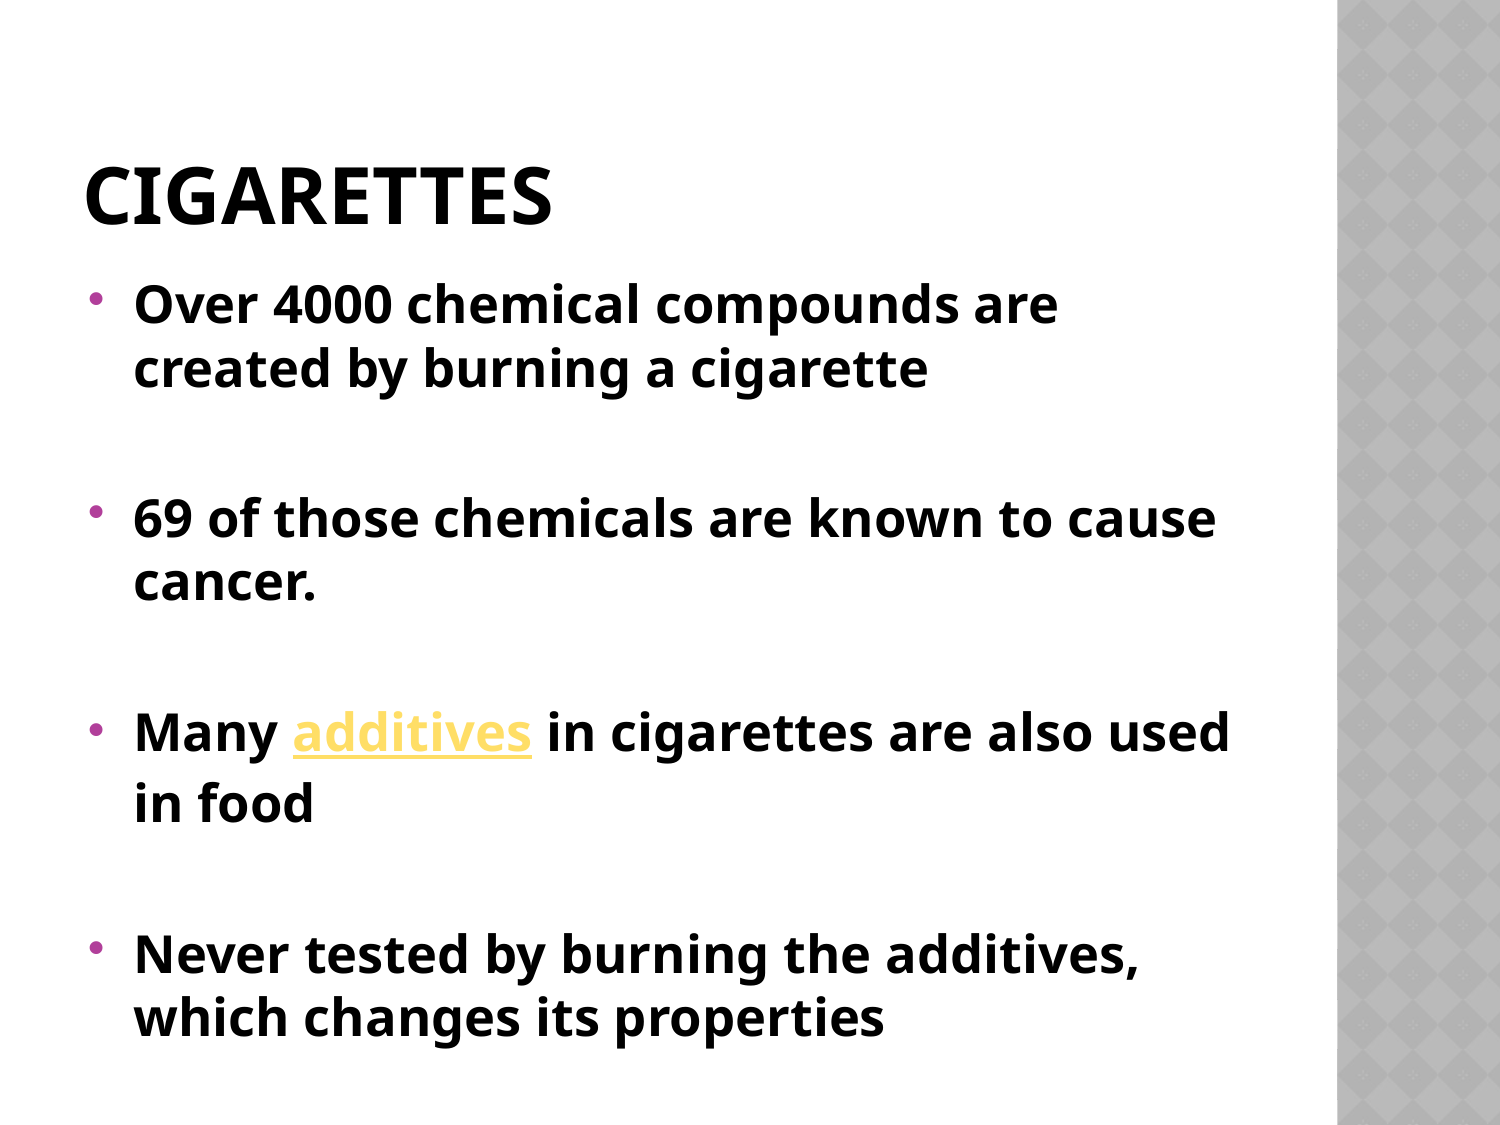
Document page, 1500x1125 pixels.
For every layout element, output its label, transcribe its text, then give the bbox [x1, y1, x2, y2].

list Over 4000 chemical compounds are created by burning a cigarette 69 of those chemicals are known to cause cancer. Many additives in cigarettes are also used in food Never tested by burning the additives, which changes its properties [75, 264, 1263, 1059]
title Cigarettes [75, 52, 1263, 240]
